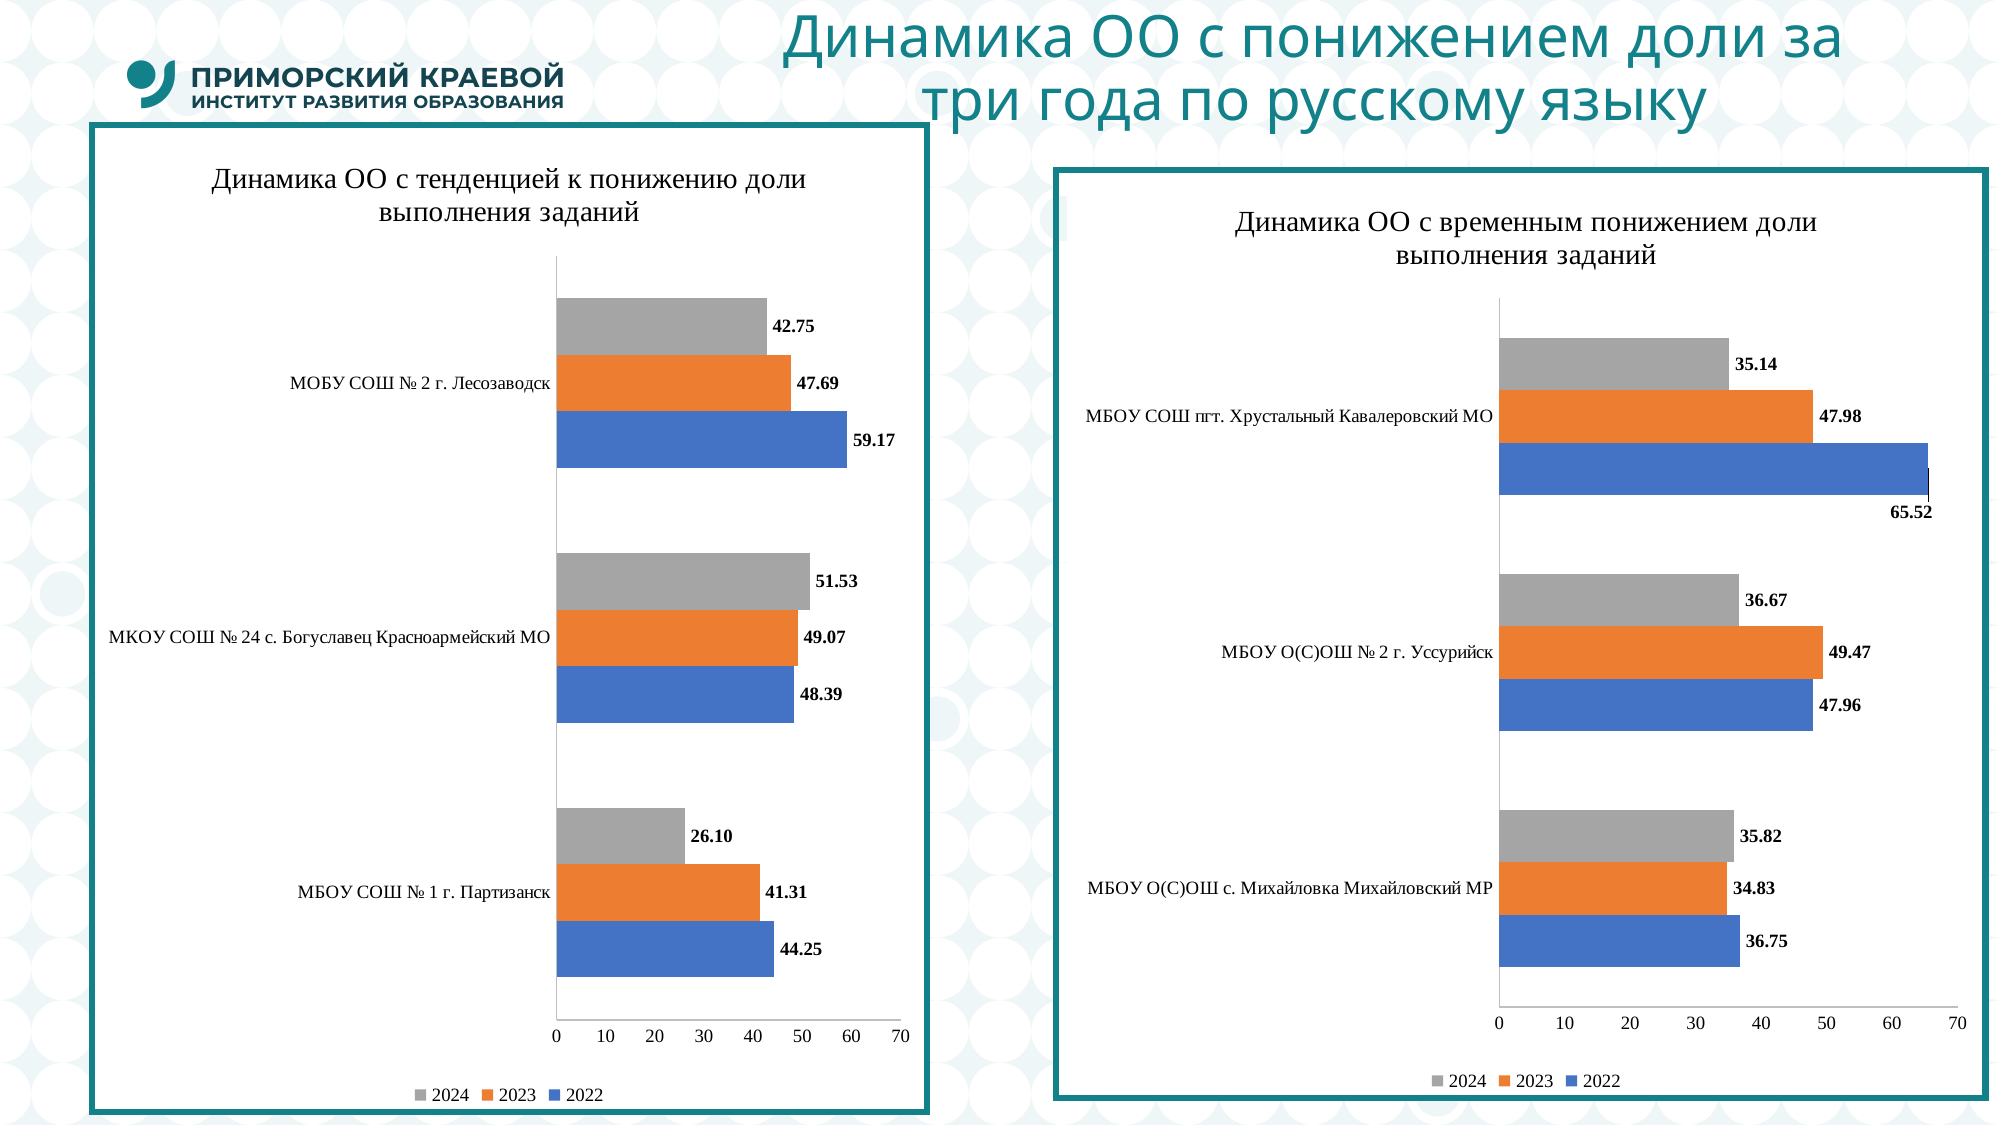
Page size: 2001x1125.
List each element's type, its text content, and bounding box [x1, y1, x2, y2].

text_box [1055, 169, 1987, 1099]
title Динамика ОО с понижением доли за три года по русскому языку [720, 0, 1909, 171]
picture [0, 0, 2000, 1125]
chart [1067, 170, 1986, 1098]
chart [91, 125, 927, 1112]
